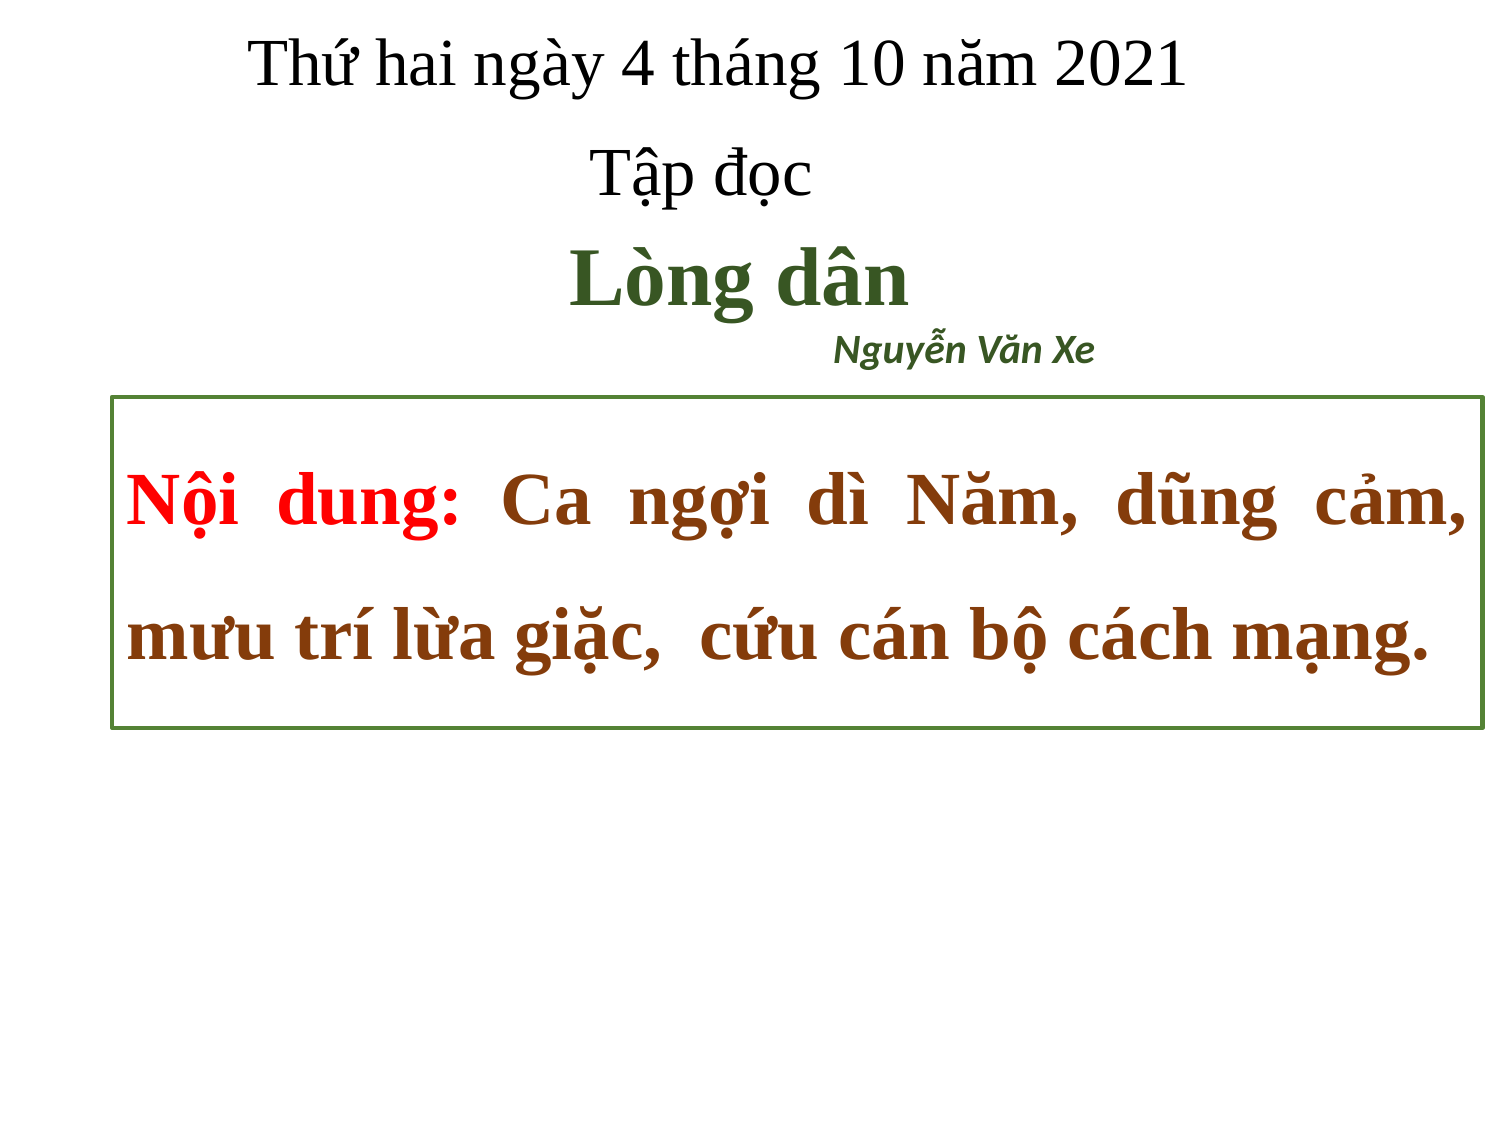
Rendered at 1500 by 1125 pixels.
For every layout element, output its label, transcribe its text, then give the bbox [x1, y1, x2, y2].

title Thứ hai ngày 4 tháng 10 năm 2021 [230, 19, 1208, 109]
text_box Tập đọc [513, 119, 889, 217]
text_box Lòng dân Nguyễn Văn Xe [214, 217, 1265, 377]
text_box Nội dung: Ca ngợi dì Năm, dũng cảm, mưu trí lừa giặc, cứu cán bộ cách mạng. [112, 397, 1483, 728]
